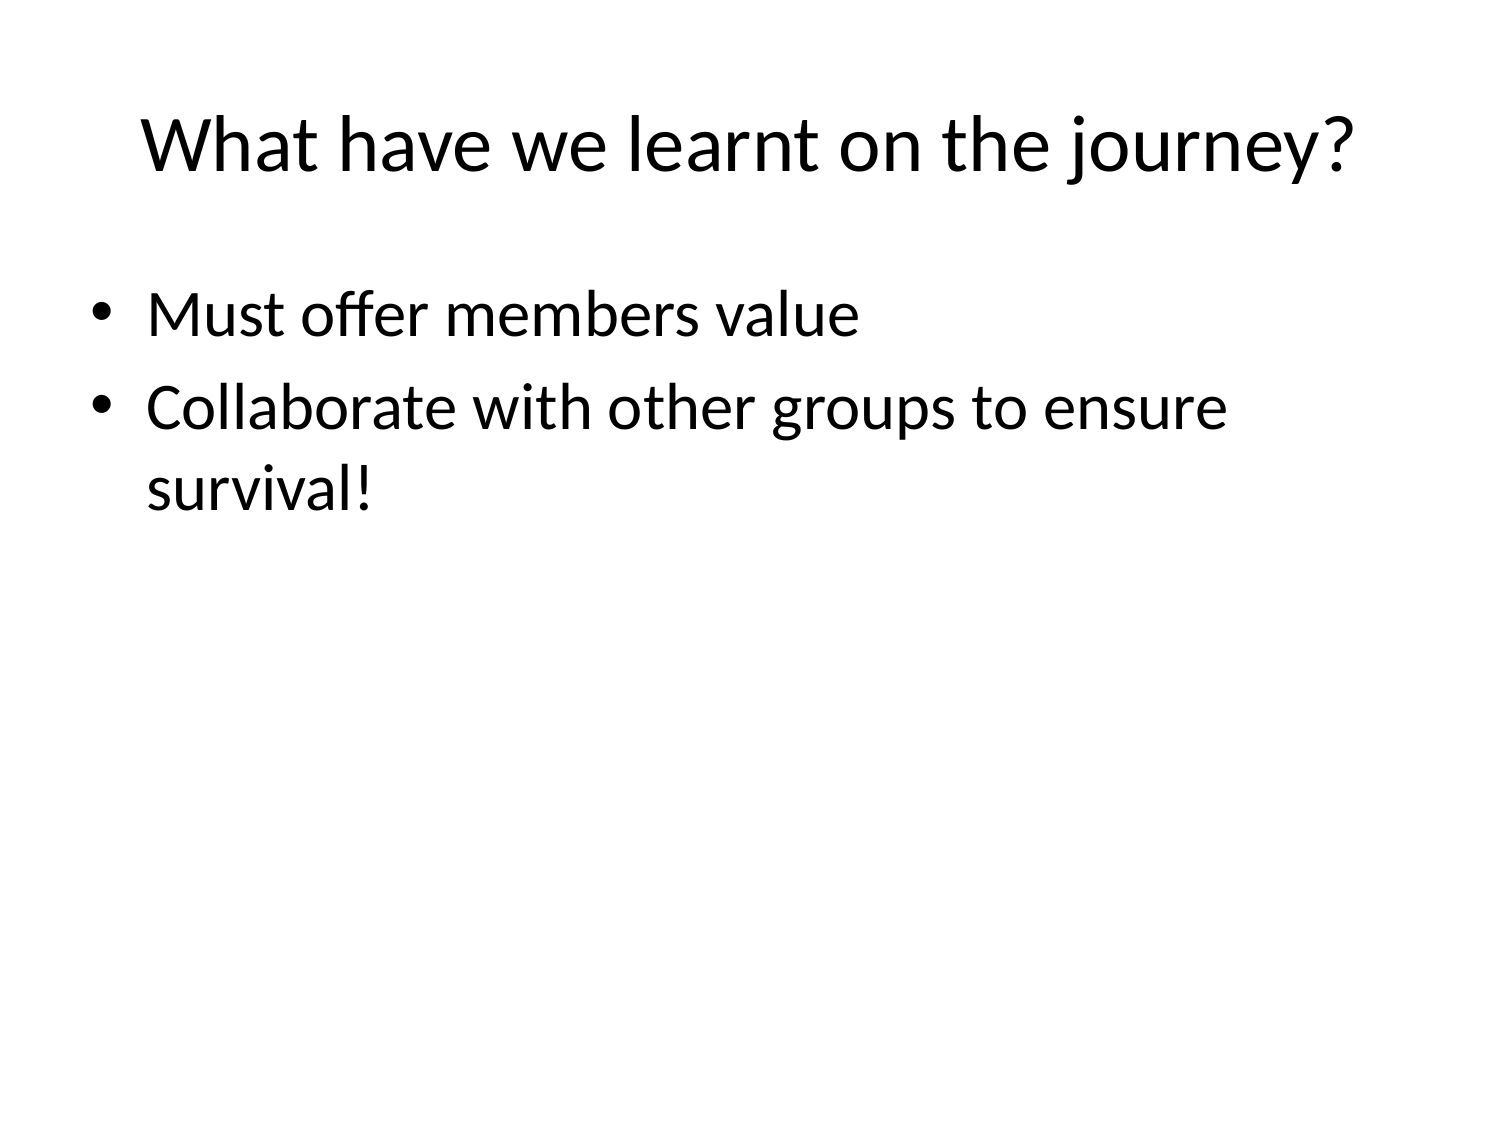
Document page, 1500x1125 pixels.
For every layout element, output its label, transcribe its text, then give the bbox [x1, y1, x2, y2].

title What have we learnt on the journey? [75, 45, 1425, 233]
list Must offer members value Collaborate with other groups to ensure survival! [75, 262, 1425, 1005]
